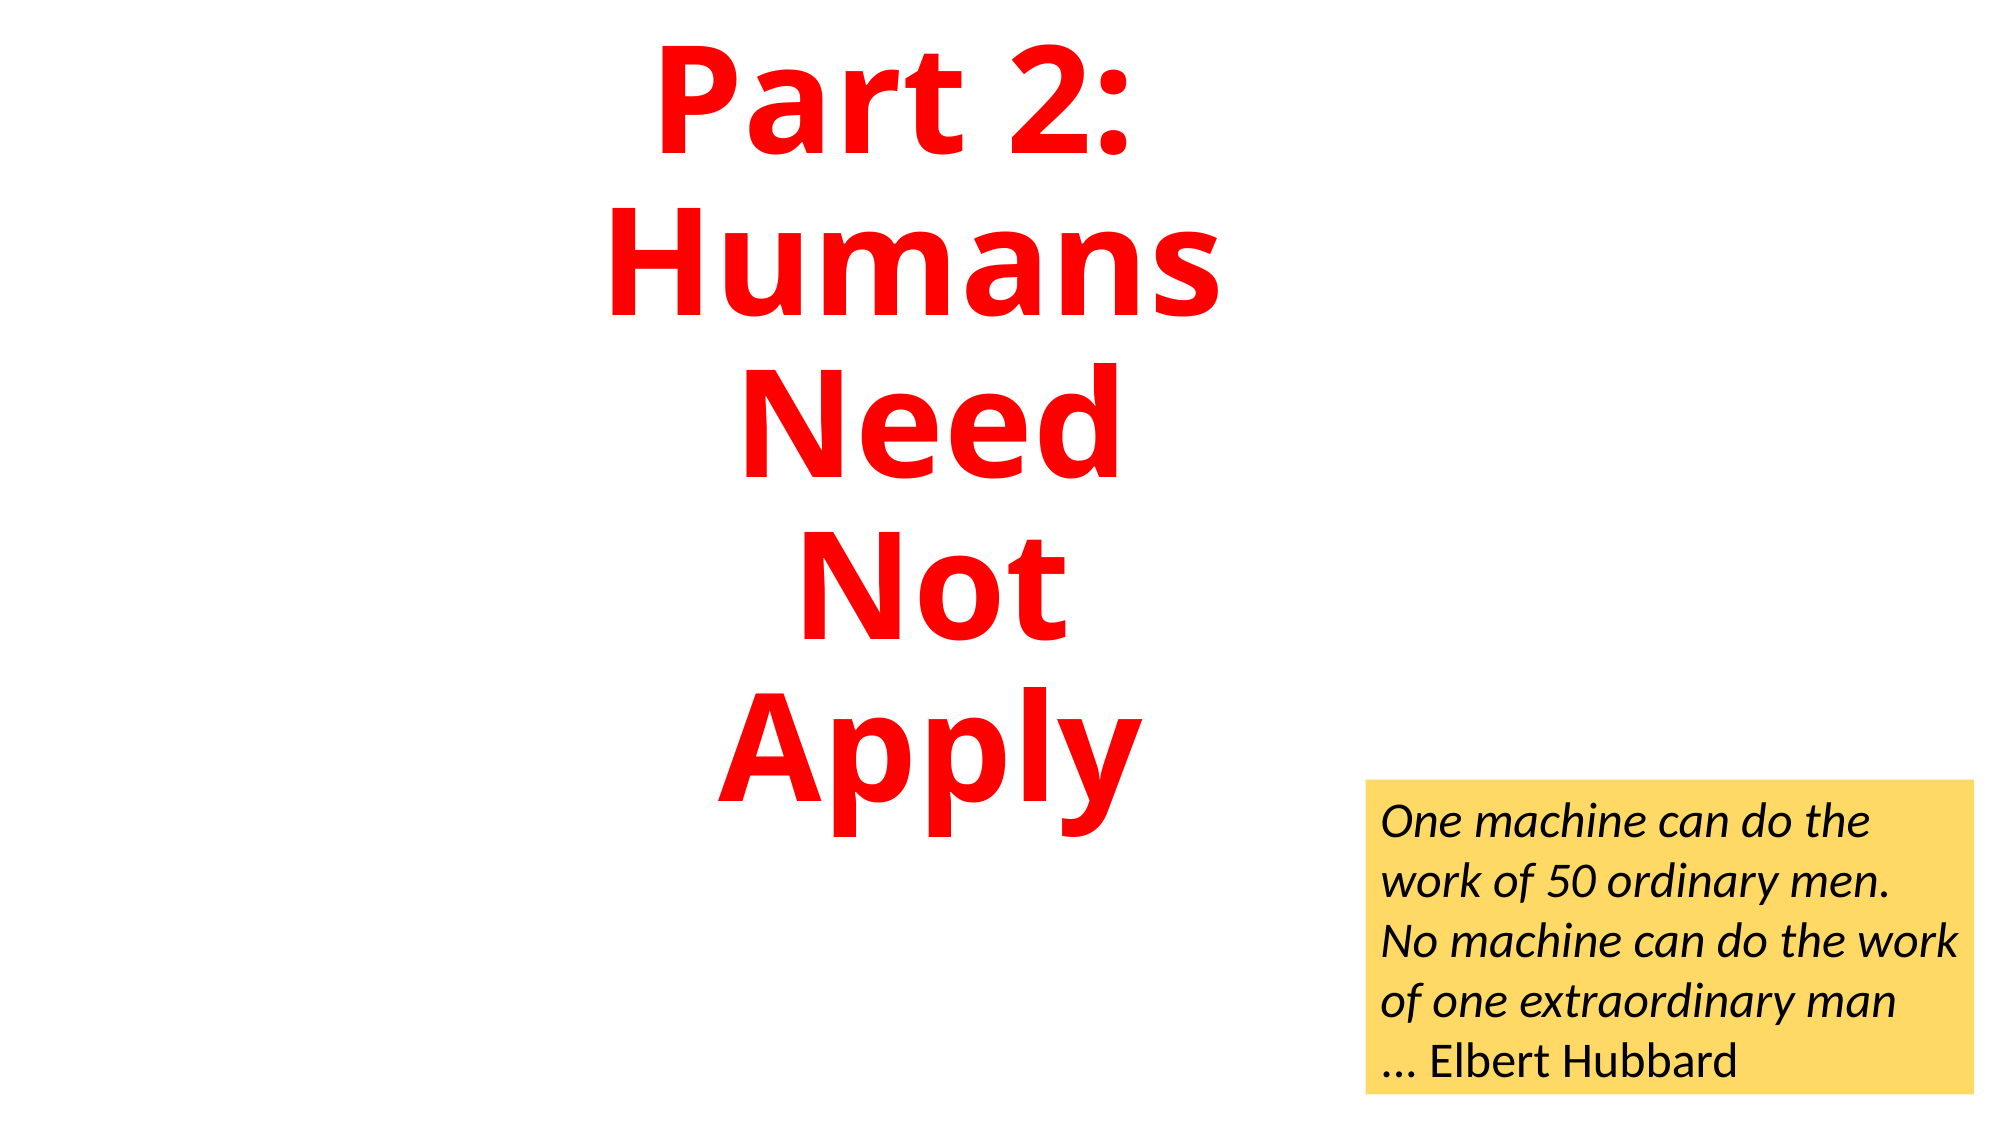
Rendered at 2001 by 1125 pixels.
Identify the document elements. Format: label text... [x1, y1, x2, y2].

title Part 2: Humans Need Not Apply [568, 320, 1295, 538]
text_box One machine can do the work of 50 ordinary men. No machine can do the work of one extraordinary man ... Elbert Hubbard [1365, 779, 1975, 1095]
